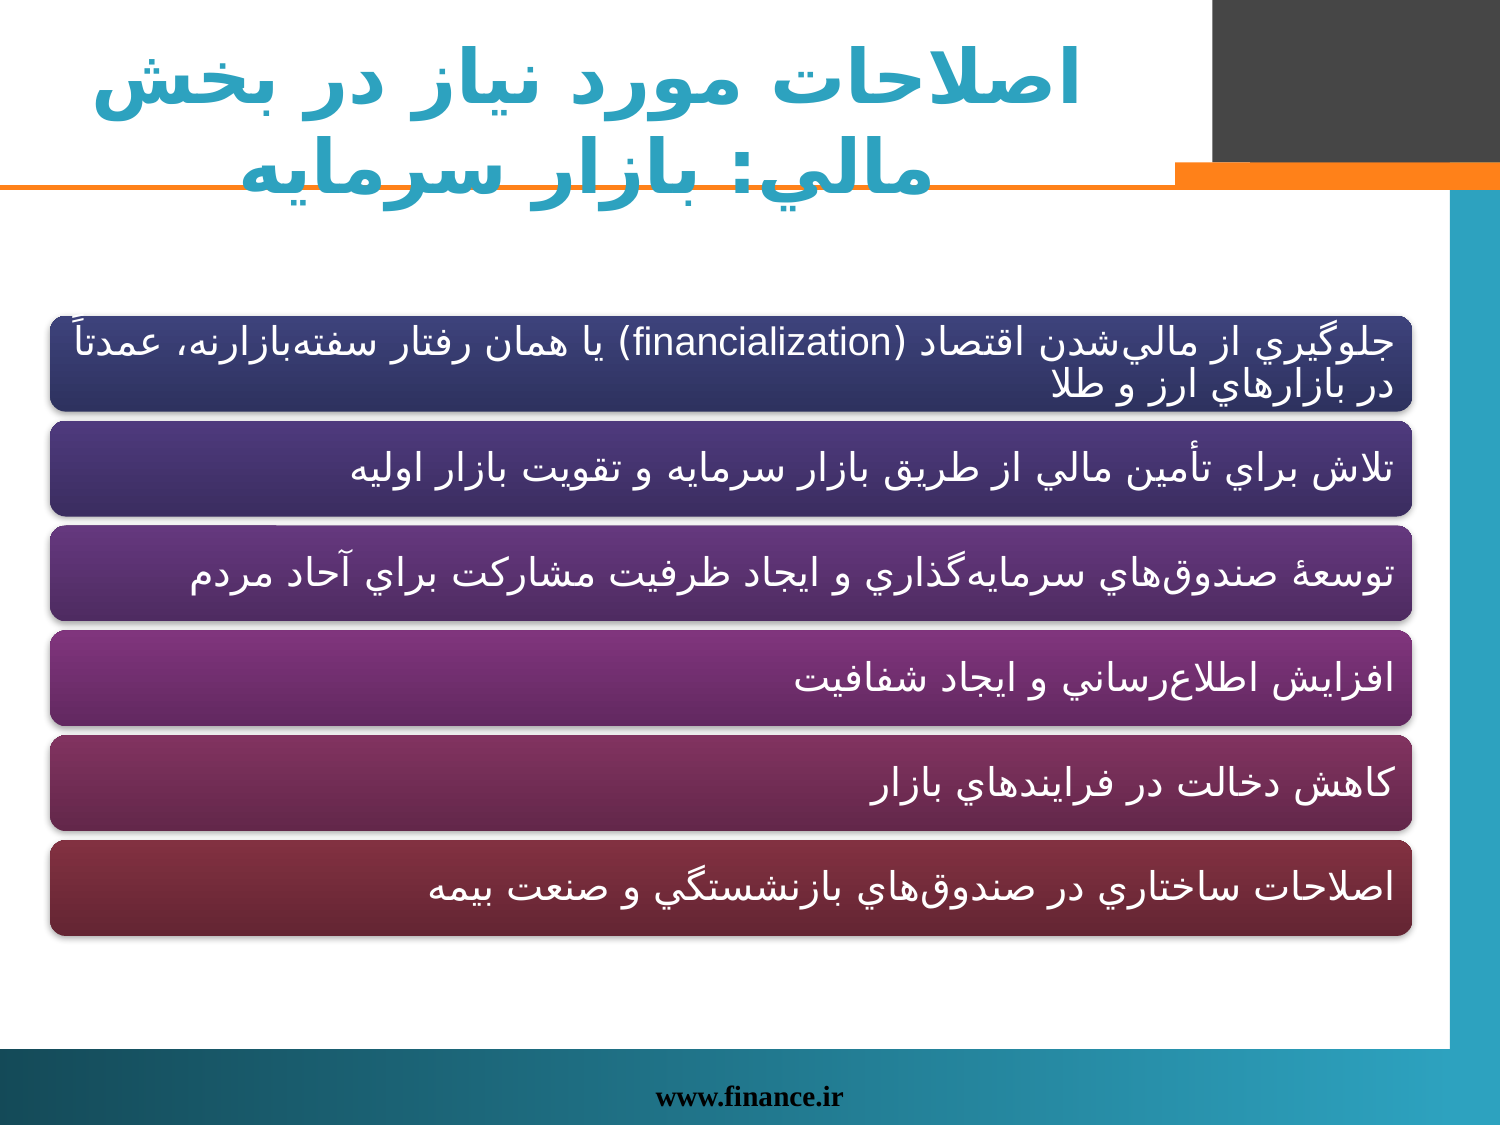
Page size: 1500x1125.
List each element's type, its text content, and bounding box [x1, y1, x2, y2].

title اصلاحات مورد نياز در بخش مالي: بازار سرمايه [0, 74, 1176, 163]
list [49, 262, 1413, 990]
footer www.finance.ir [512, 1069, 988, 1111]
